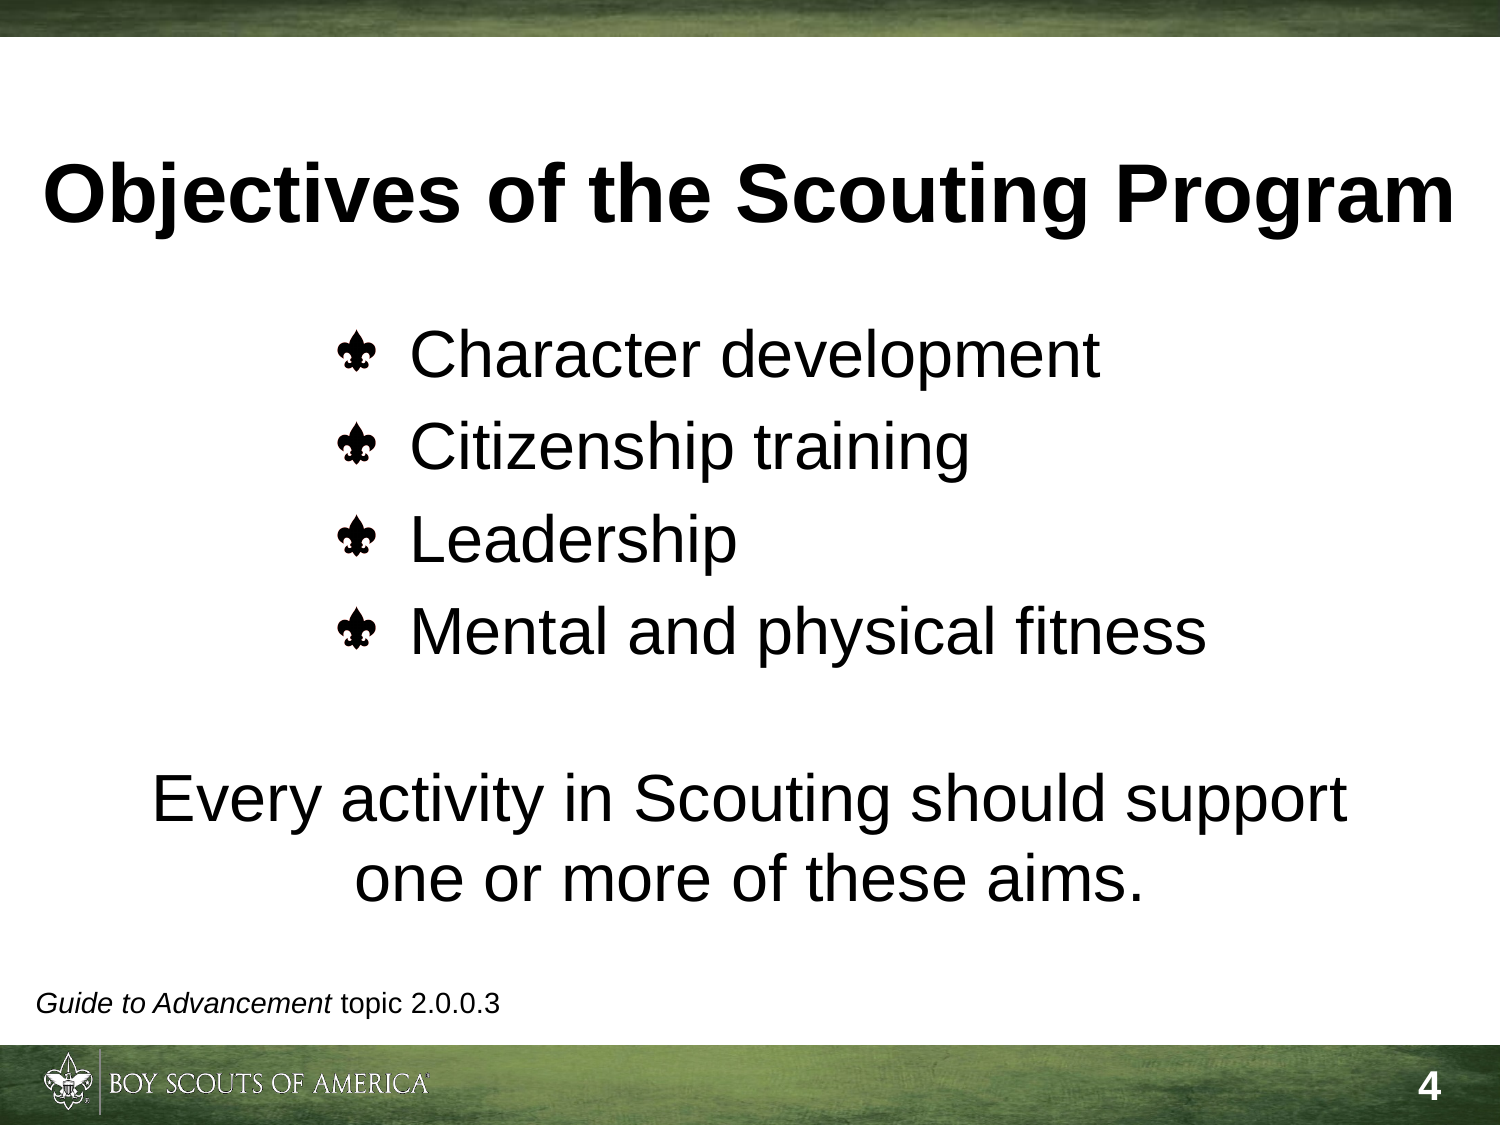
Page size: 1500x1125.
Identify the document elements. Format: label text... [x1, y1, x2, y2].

picture [334, 327, 380, 374]
picture [0, 1045, 1500, 1125]
picture [0, 0, 1500, 37]
picture [334, 512, 380, 559]
text_box Every activity in Scouting should support one or more of these aims. [50, 747, 1451, 922]
picture [334, 419, 380, 467]
text_box Objectives of the Scouting Program [12, 132, 1488, 247]
picture [334, 604, 380, 652]
text_box Character development Citizenship training Leadership Mental and physical fitness [319, 303, 1225, 676]
text_box Guide to Advancement topic 2.0.0.3 [20, 977, 521, 1027]
